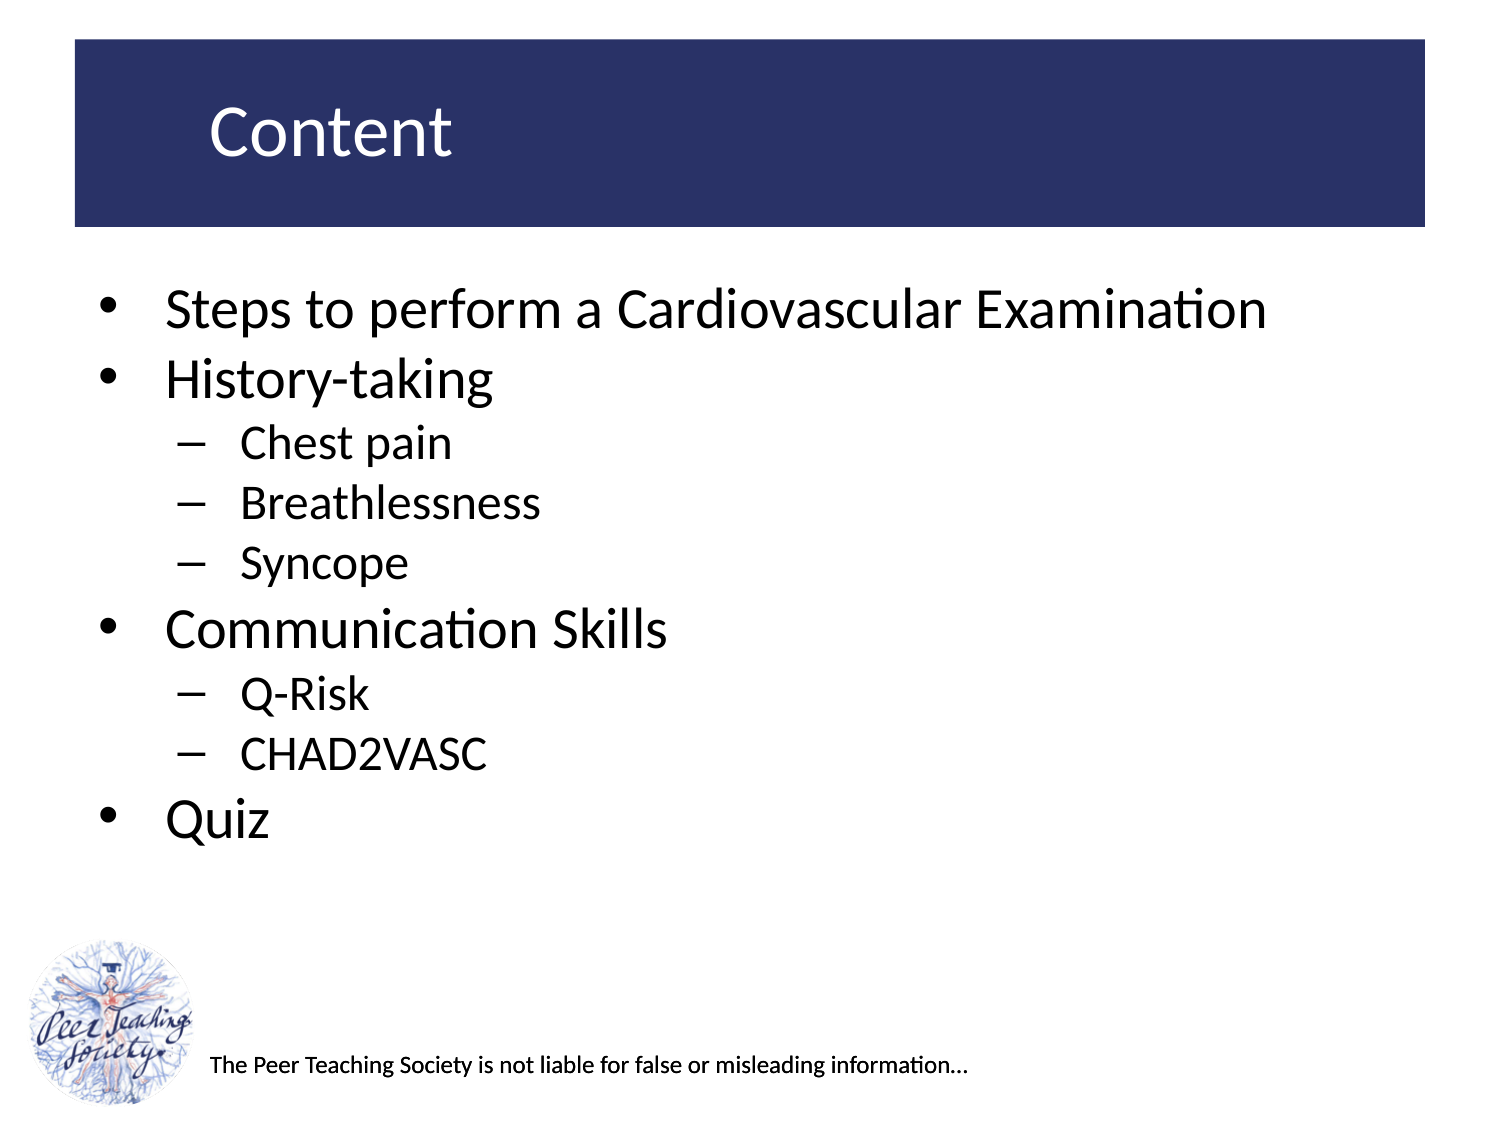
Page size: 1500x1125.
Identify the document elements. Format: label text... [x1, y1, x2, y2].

text_box Content [194, 73, 965, 179]
picture [26, 938, 195, 1108]
text_box [74, 39, 1425, 227]
text_box The Peer Teaching Society is not liable for false or misleading information… [201, 1040, 1026, 1087]
list Steps to perform a Cardiovascular Examination History-taking Chest pain Breathlessness Syncope Communication Skills Q-Risk CHAD2VASC Quiz [75, 262, 1425, 1005]
